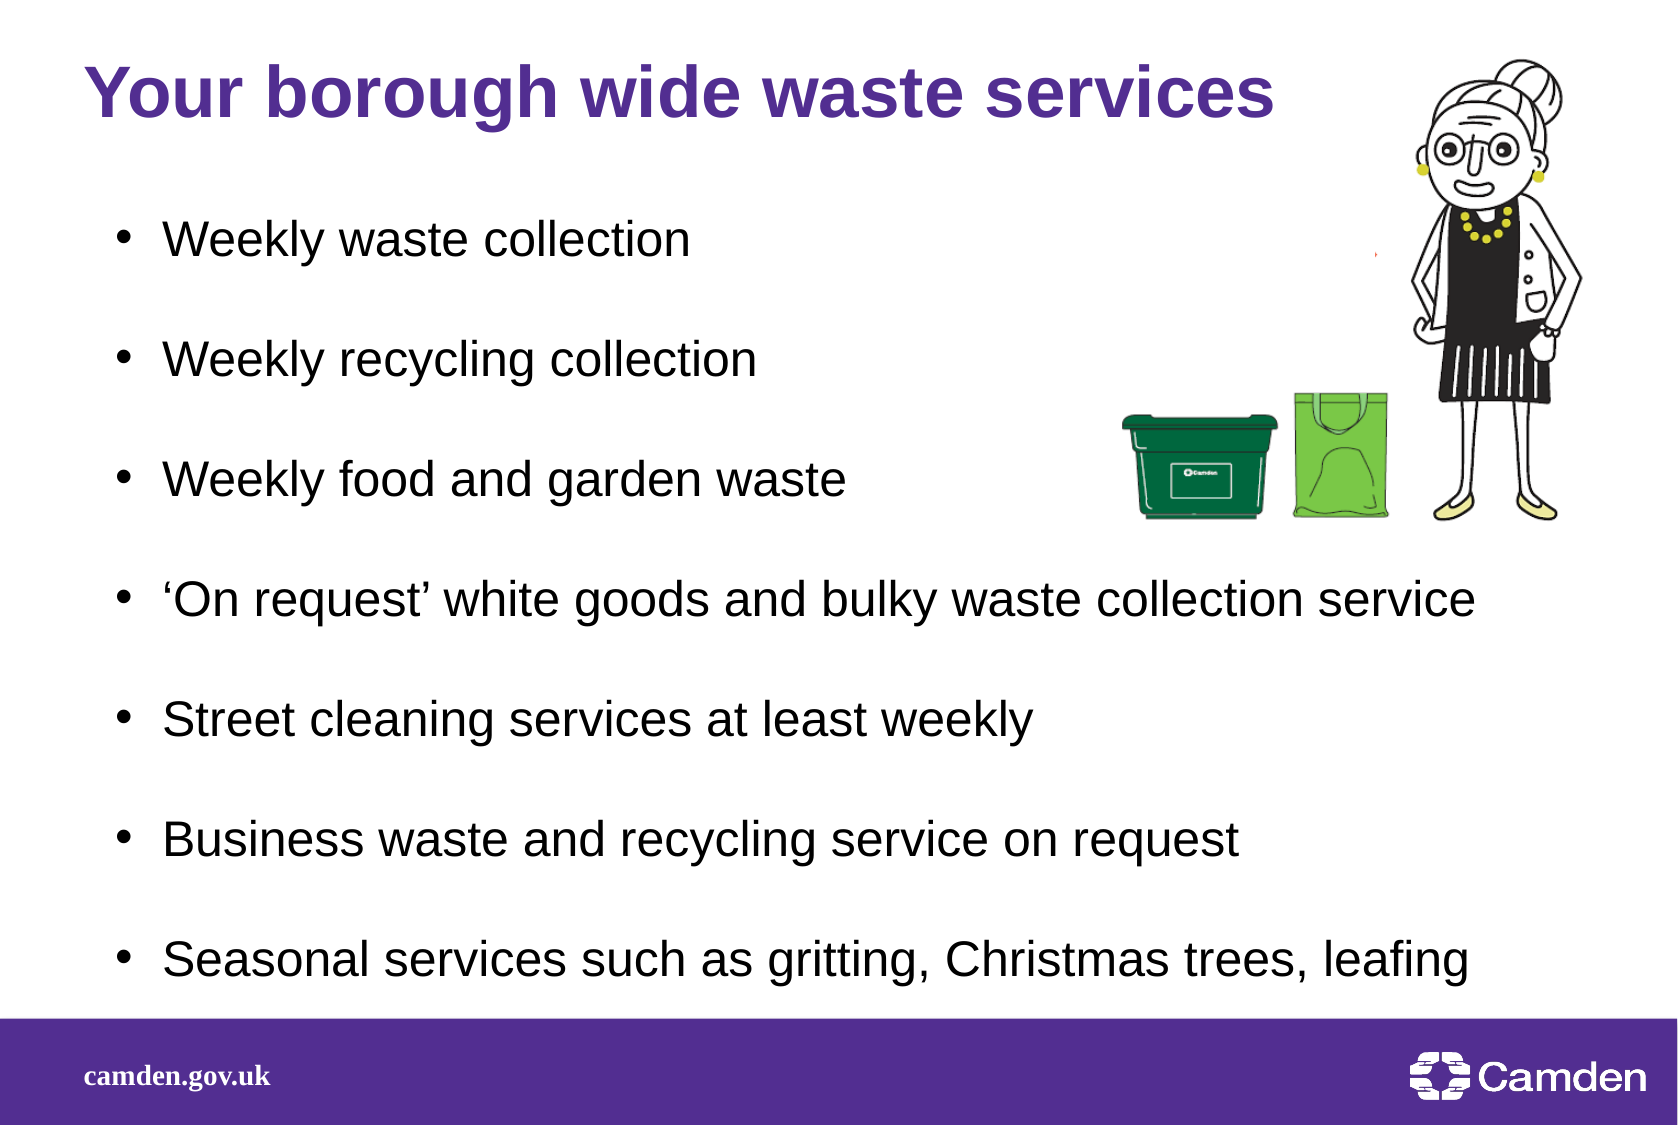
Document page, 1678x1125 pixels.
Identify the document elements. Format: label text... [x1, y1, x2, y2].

text_box Weekly waste collection Weekly recycling collection Weekly food and garden waste ‘On request’ white goods and bulky waste collection service Street cleaning services at least weekly Business waste and recycling service on request Seasonal services such as gritting, Christmas trees, leafing [100, 139, 1527, 995]
picture [1410, 1052, 1646, 1100]
title Your borough wide waste services [83, 45, 1370, 161]
picture [1110, 5, 1632, 540]
